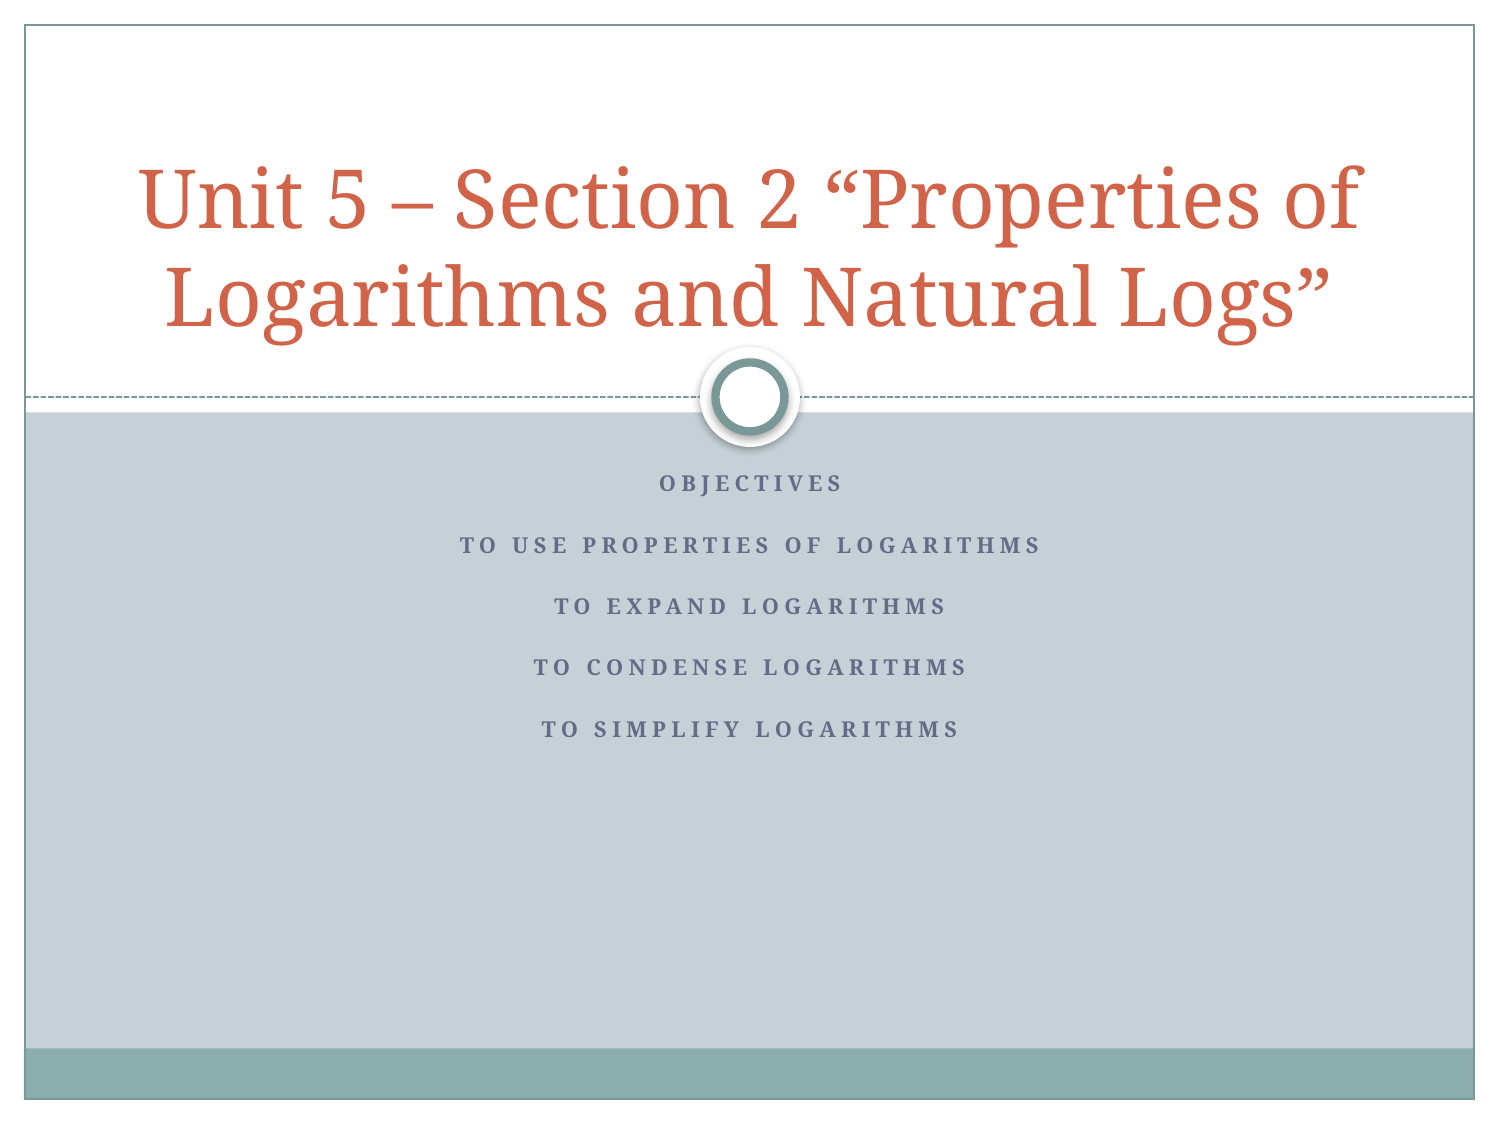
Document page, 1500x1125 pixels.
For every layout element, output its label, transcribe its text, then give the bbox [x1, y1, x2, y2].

title Unit 5 – Section 2 “Properties of Logarithms and Natural Logs” [112, 62, 1388, 350]
subtitle Objectives To use properties of logarithms To expand logarithms To condense logarithms To simplify logarithms [225, 462, 1275, 750]
